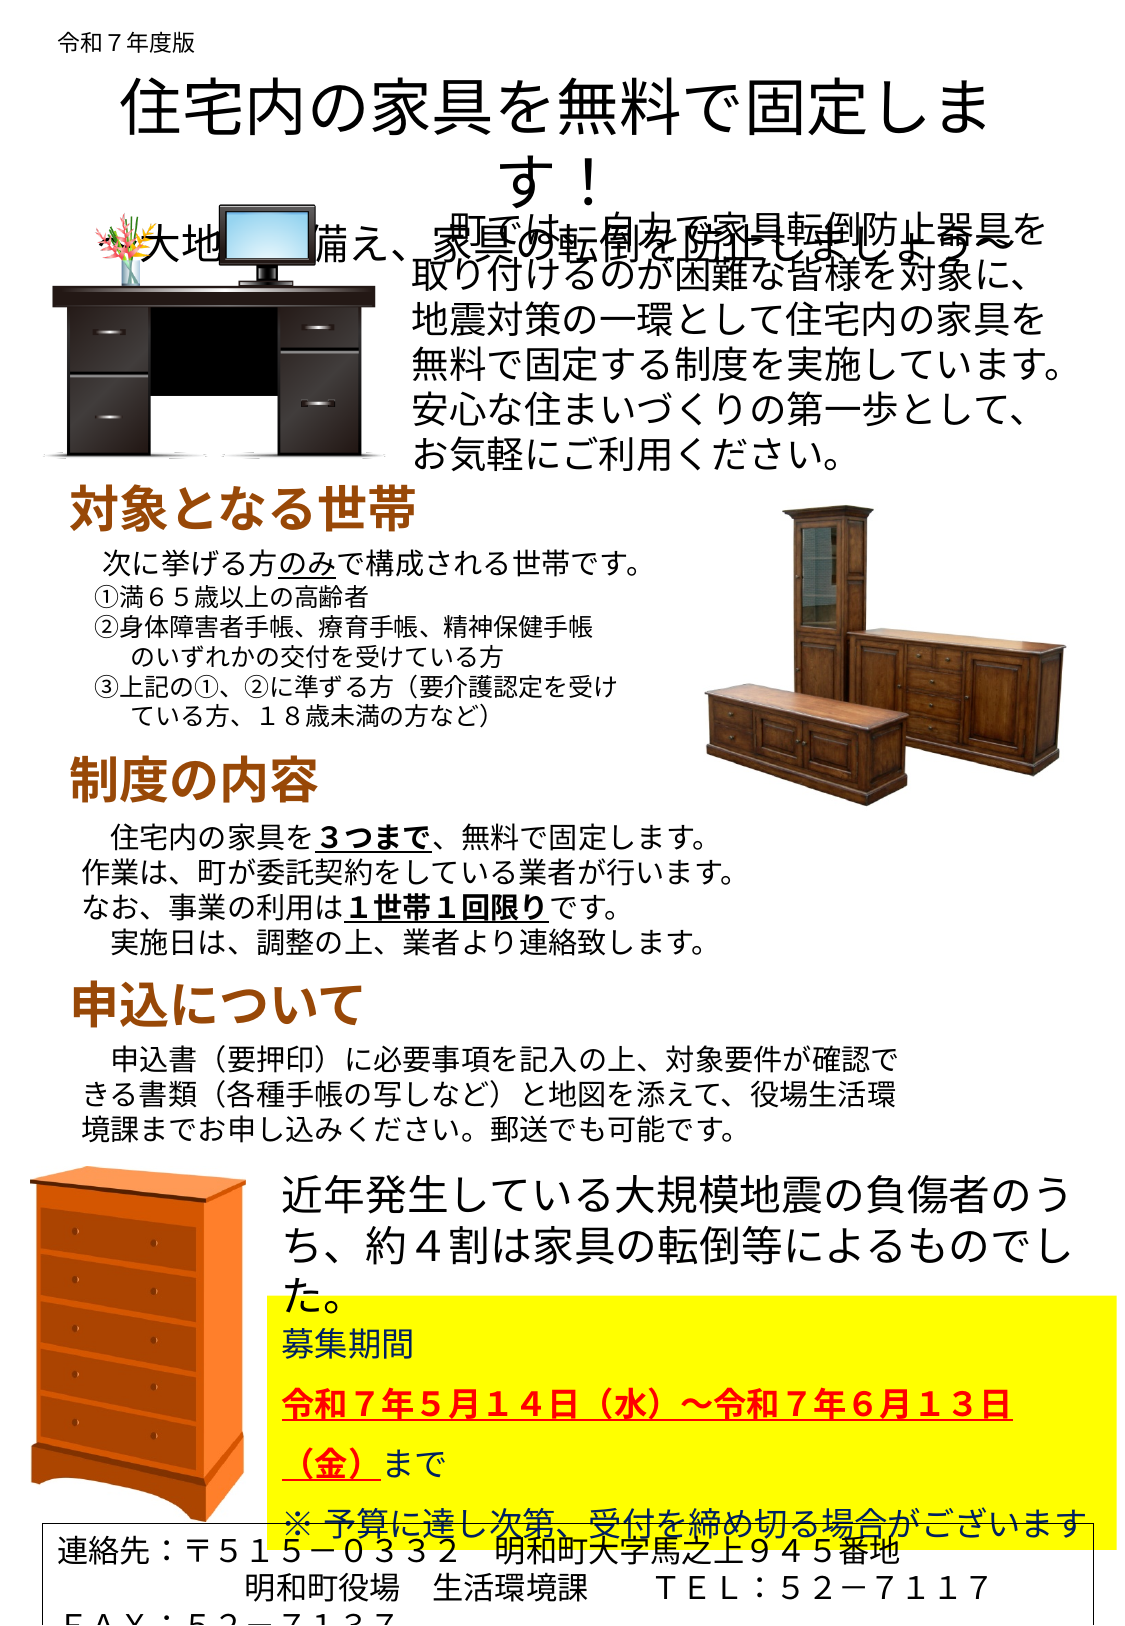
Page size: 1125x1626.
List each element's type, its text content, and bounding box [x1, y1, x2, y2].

text_box 住宅内の家具を無料で固定します！ ～大地震に備え、家具の転倒を防止しましょう～ [43, 60, 1071, 326]
text_box 近年発生している大規模地震の負傷者のうち、約４割は家具の転倒等によるものでした。 [267, 1161, 1094, 1327]
picture [30, 1166, 247, 1522]
text_box 申込書（要押印）に必要事項を記入の上、対象要件が確認できる書類（各種手帳の写しなど）と地図を添えて、役場生活環境課までお申し込みください。郵送でも可能です。 [66, 1033, 917, 1154]
text_box 令和７年度版 [42, 21, 232, 64]
text_box 町では、自力で家具転倒防止器具を取り付けるのが困難な皆様を対象に、地震対策の一環として住宅内の家具を無料で固定する制度を実施しています。安心な住まいづくりの第一歩として、お気軽にご利用ください。 [397, 198, 1071, 483]
text_box 対象となる世帯 [54, 469, 433, 533]
text_box 募集期間 令和７年５月１４日（水）～令和７年６月１３日（金）まで ※予算に達し次第、受付を締め切る場合がございます [267, 1295, 1117, 1550]
picture [42, 204, 386, 459]
text_box 制度の内容 [54, 741, 350, 817]
text_box 住宅内の家具を３つまで、無料で固定します。作業は、町が委託契約をしている業者が行います。なお、事業の利用は１世帯１回限りです。 実施日は、調整の上、業者より連絡致します。 [66, 812, 764, 967]
text_box 連絡先：〒５１５－０３３２ 明和町大字馬之上９４５番地 明和町役場 生活環境課 ＴＥＬ：５２－７１１７ ＦＡＸ：５２－７１３７ [42, 1523, 1094, 1625]
text_box 次に挙げる方のみで構成される世帯です。 ①満６５歳以上の高齢者 ②身体障害者手帳、療育手帳、精神保健手帳 のいずれかの交付を受けている方 ③上記の①、②に準ずる方（要介護認定を受け ている方、１８歳未満の方など） [54, 533, 687, 739]
picture [692, 488, 1079, 825]
text_box 申込について [54, 966, 386, 1041]
